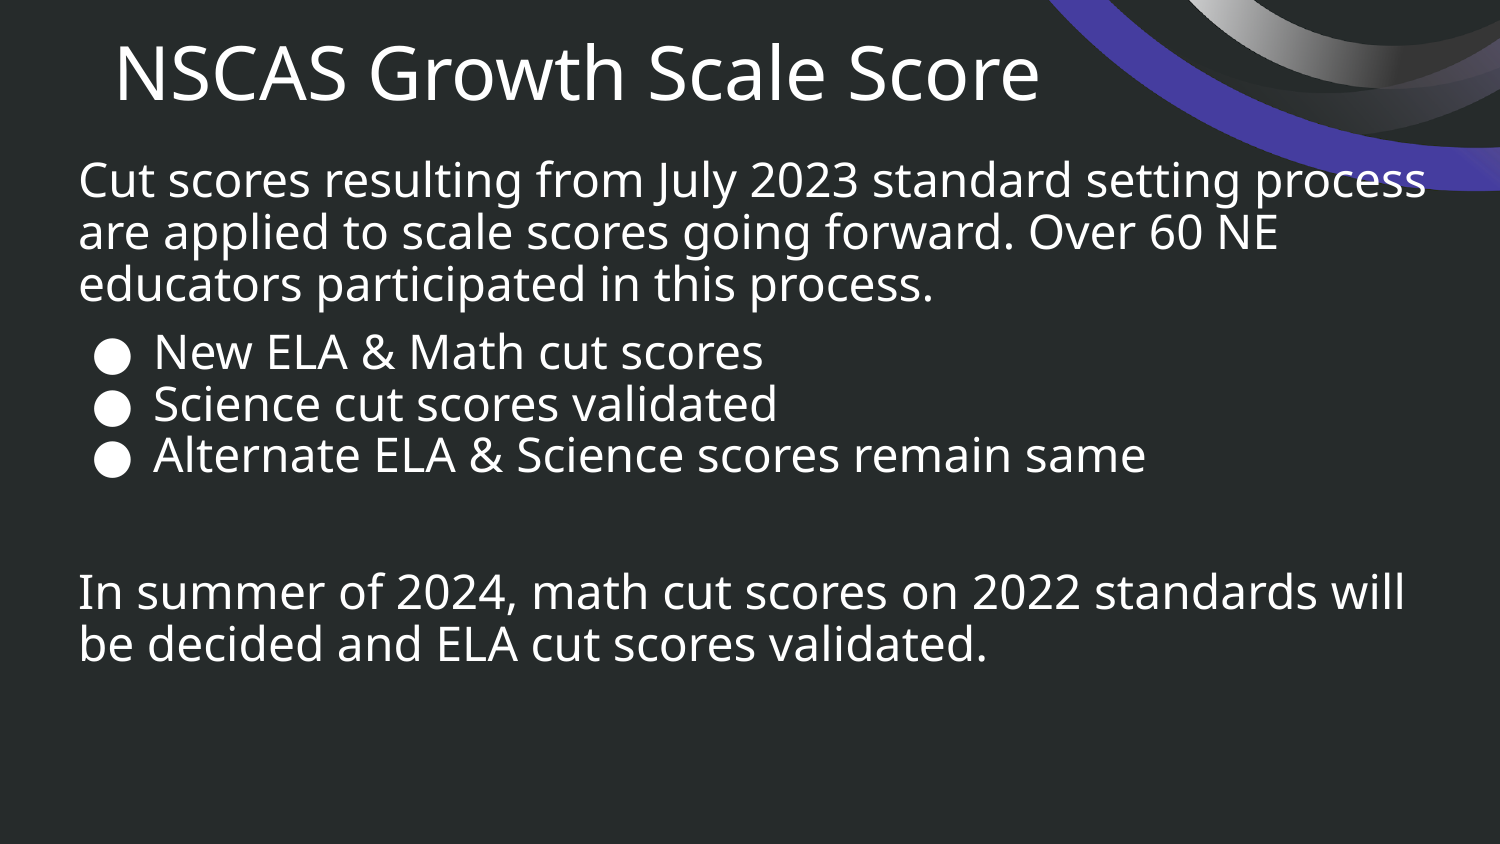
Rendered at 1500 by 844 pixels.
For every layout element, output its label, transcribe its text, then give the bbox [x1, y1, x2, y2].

list Cut scores resulting from July 2023 standard setting process are applied to scale scores going forward. Over 60 NE educators participated in this process. New ELA & Math cut scores Science cut scores validated Alternate ELA & Science scores remain same In summer of 2024, math cut scores on 2022 standards will be decided and ELA cut scores validated. [66, 150, 1449, 805]
picture [0, 0, 1500, 844]
title NSCAS Growth Scale Score [102, 35, 1397, 123]
